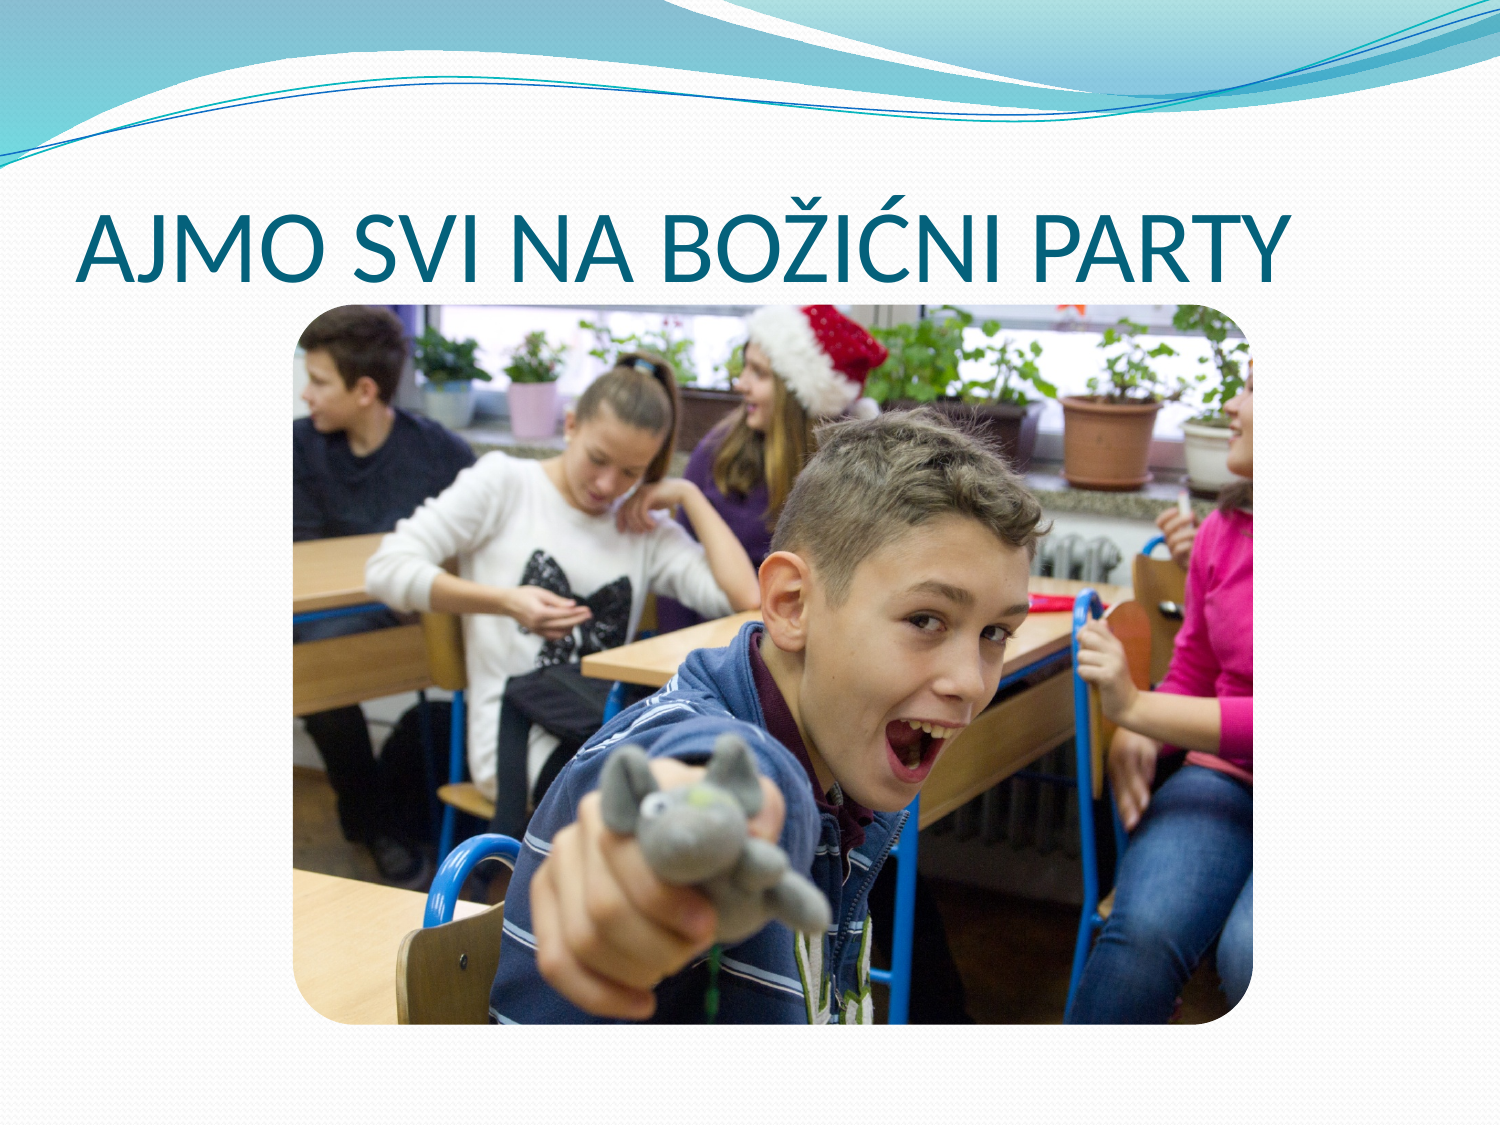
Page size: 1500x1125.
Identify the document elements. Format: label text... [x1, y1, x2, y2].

title AJMO SVI NA BOŽIĆNI PARTY [75, 115, 1425, 303]
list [292, 304, 1254, 1025]
